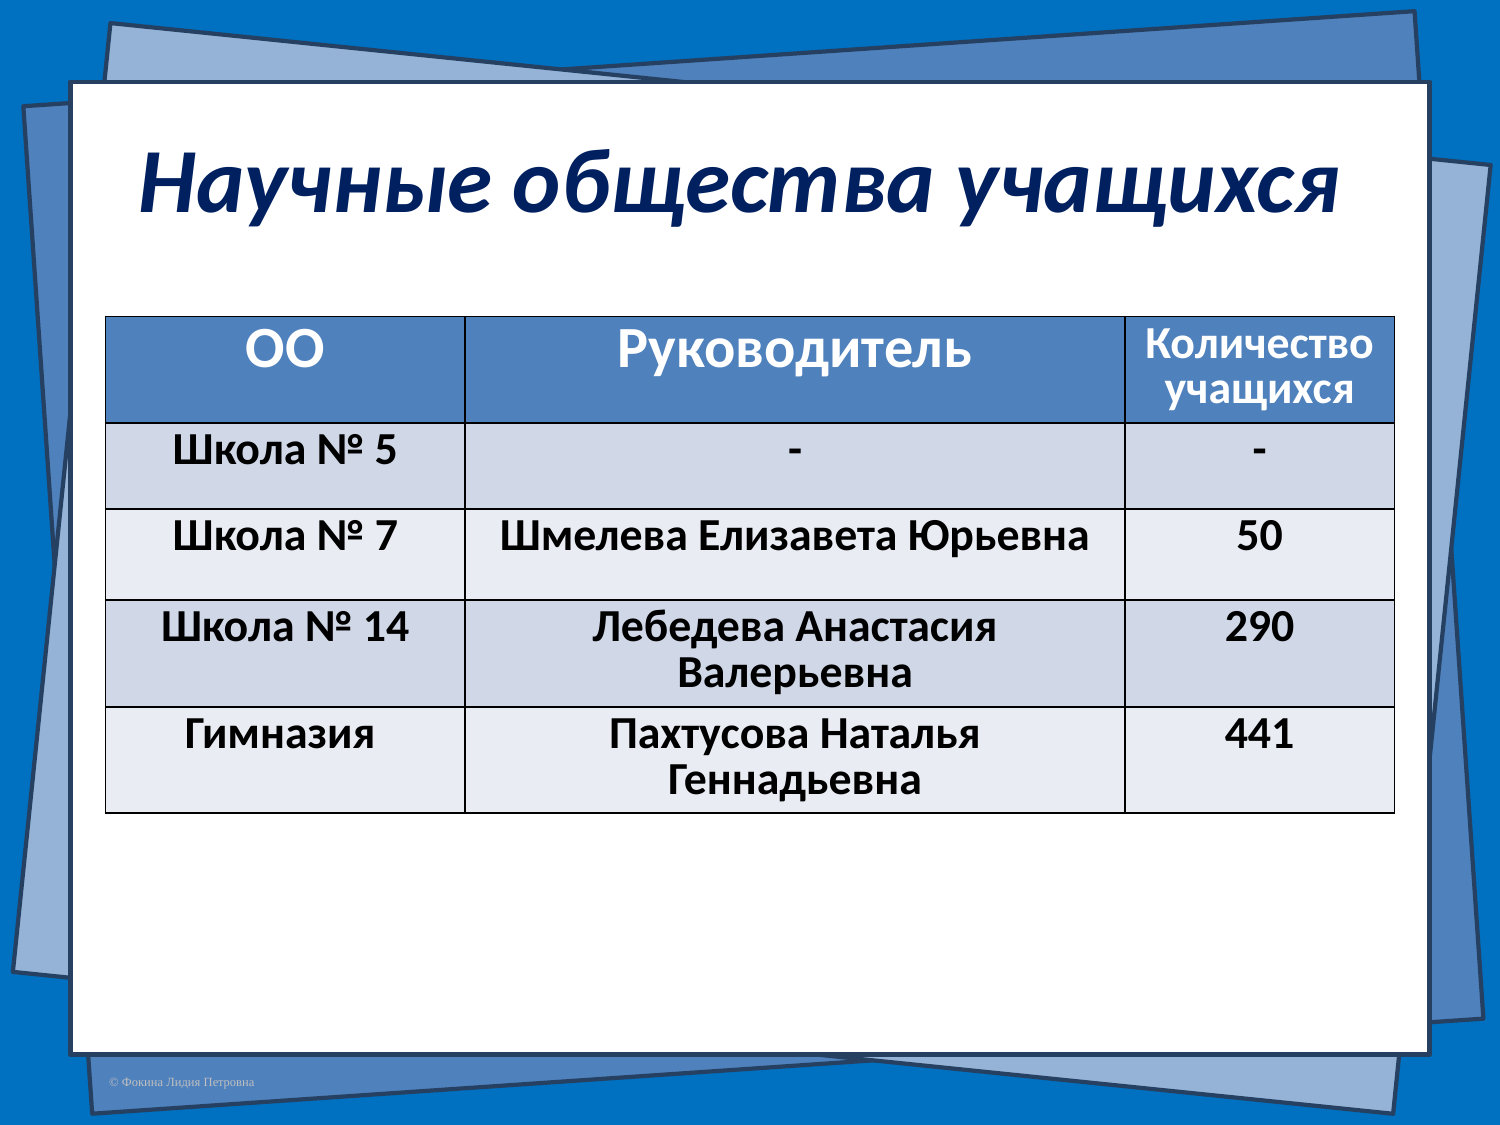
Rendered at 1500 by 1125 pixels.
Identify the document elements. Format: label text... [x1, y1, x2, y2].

table_cell Пахтусова Наталья Геннадьевна [466, 708, 1124, 812]
title Научные общества учащихся [64, 113, 1415, 302]
table_cell Школа № 7 [106, 510, 464, 599]
table_cell Гимназия [106, 708, 464, 812]
table_cell 50 [1126, 510, 1394, 599]
table_cell 441 [1126, 708, 1394, 812]
table_cell Школа № 5 [106, 424, 464, 508]
table_cell Школа № 14 [106, 601, 464, 706]
table_header ОО [106, 317, 464, 422]
table_cell 290 [1126, 601, 1394, 706]
table_header Количество учащихся [1126, 317, 1394, 422]
table_cell Лебедева Анастасия Валерьевна [466, 601, 1124, 706]
table_cell - [1126, 424, 1394, 508]
table_cell Шмелева Елизавета Юрьевна [466, 510, 1124, 599]
table_cell - [466, 424, 1124, 508]
table_header Руководитель [466, 317, 1124, 422]
